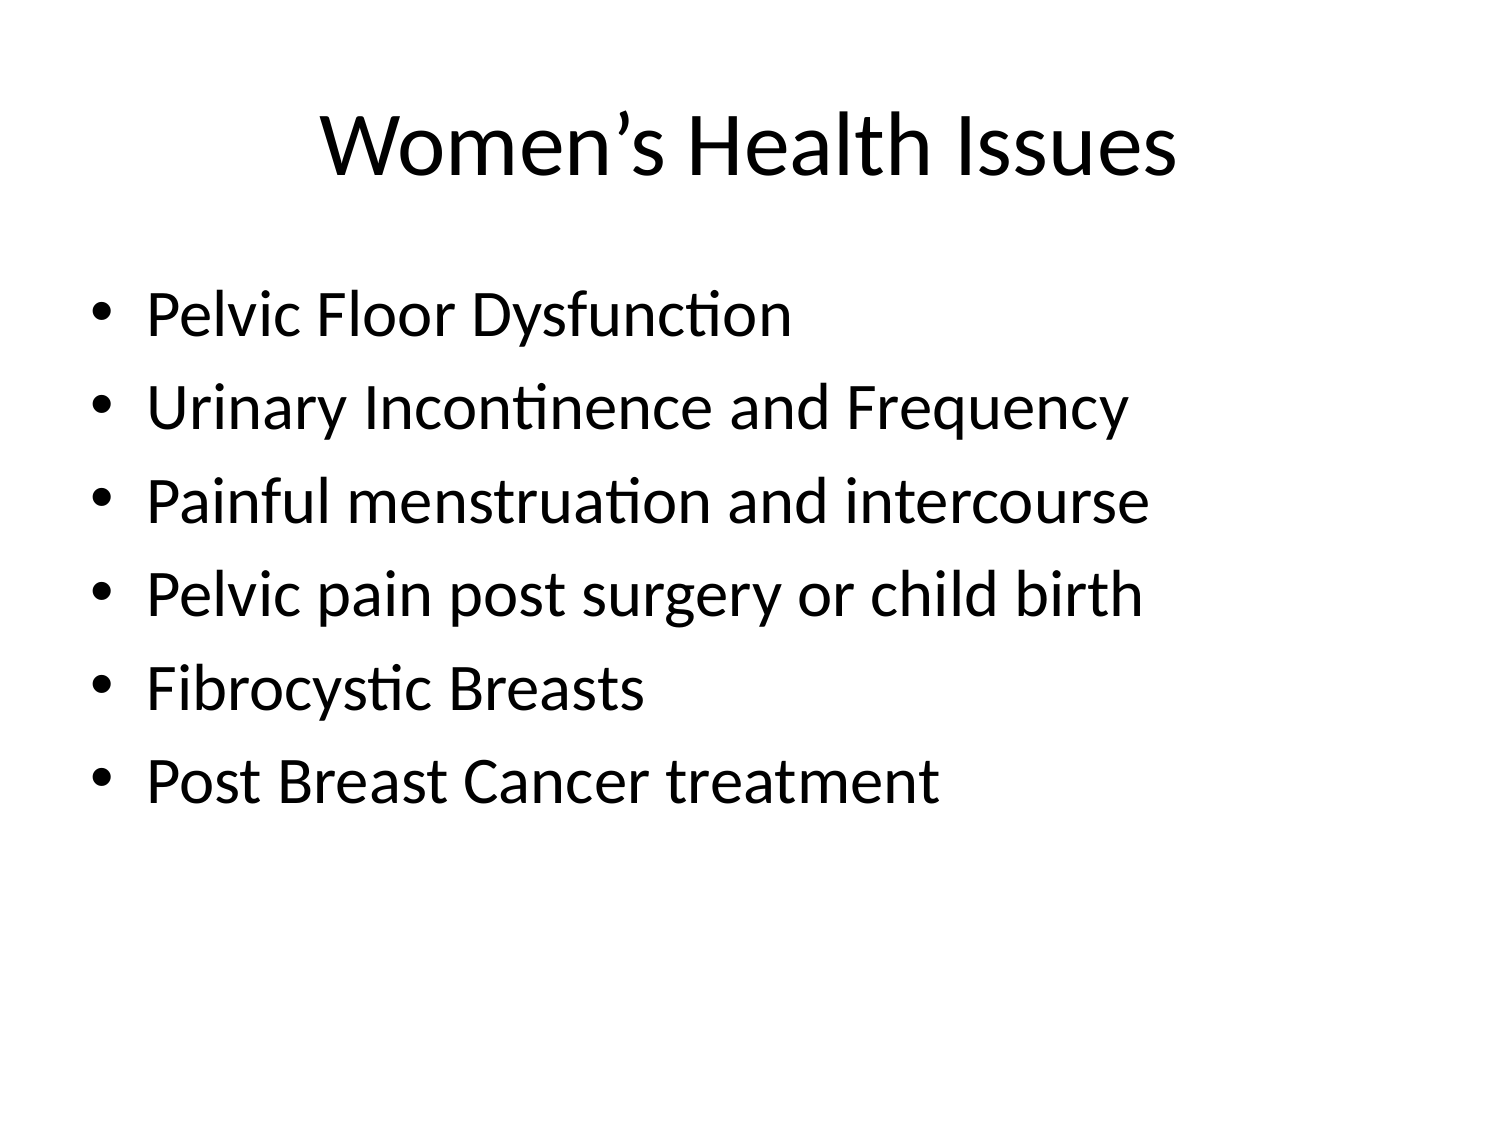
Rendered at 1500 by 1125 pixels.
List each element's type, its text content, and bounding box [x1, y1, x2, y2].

list Pelvic Floor Dysfunction Urinary Incontinence and Frequency Painful menstruation and intercourse Pelvic pain post surgery or child birth Fibrocystic Breasts Post Breast Cancer treatment [75, 262, 1425, 1005]
title Women’s Health Issues [75, 45, 1425, 233]
